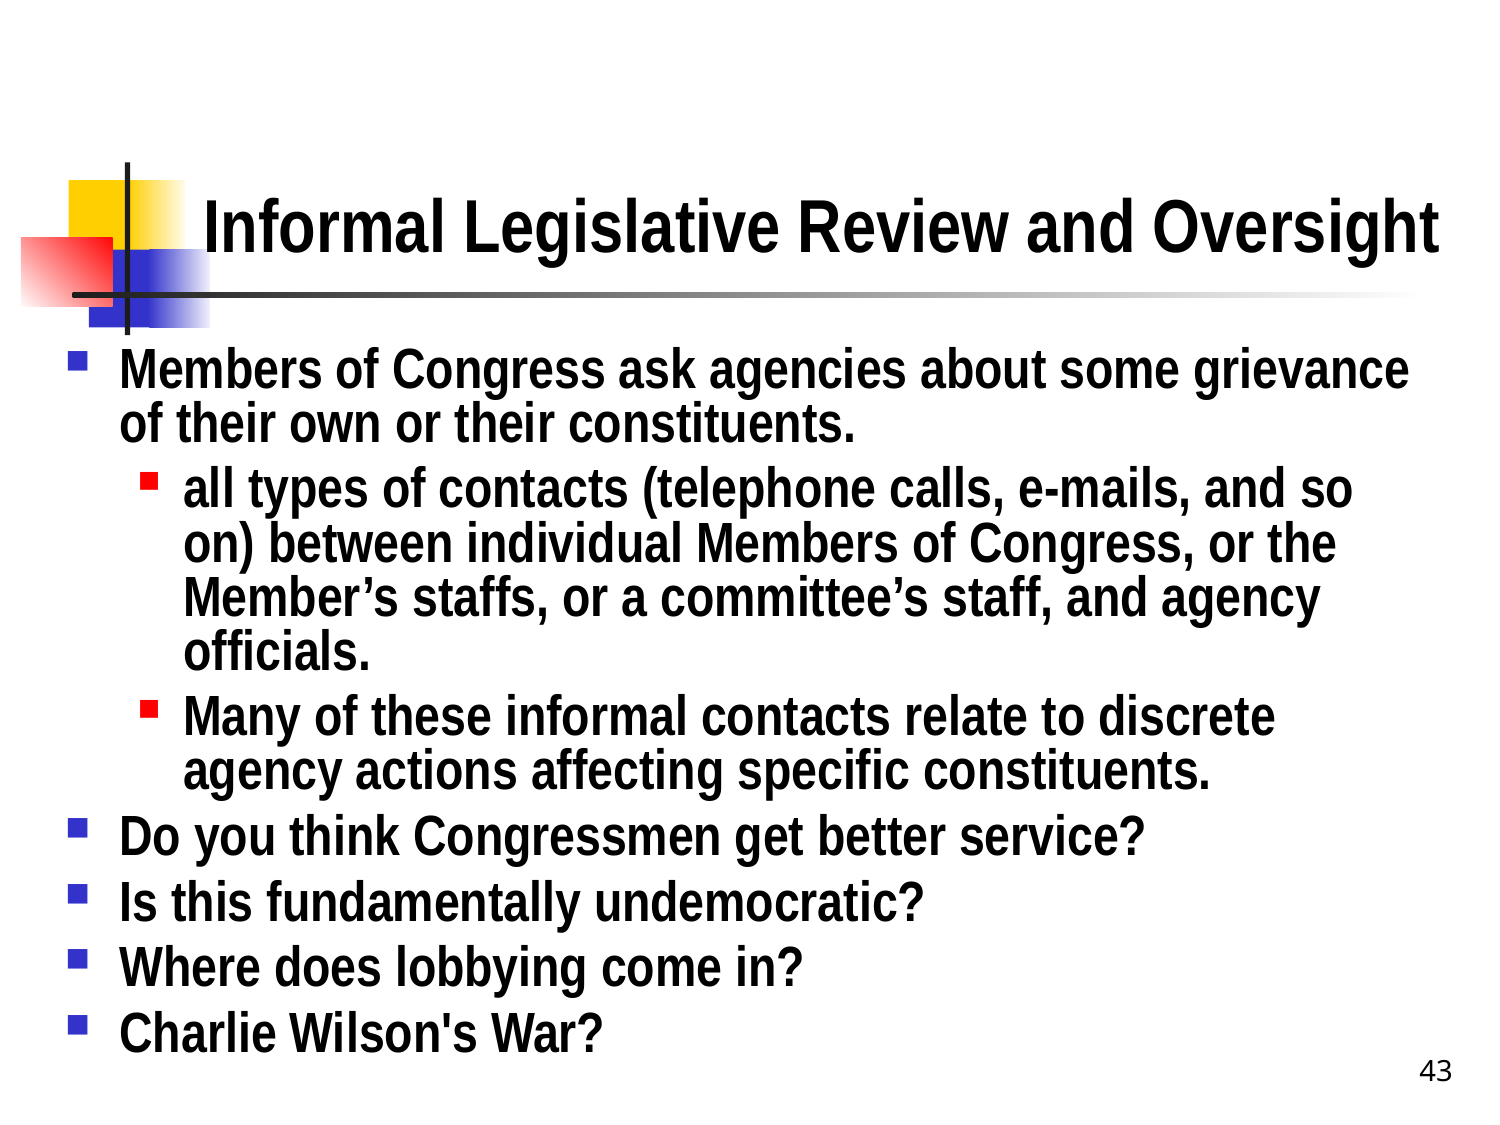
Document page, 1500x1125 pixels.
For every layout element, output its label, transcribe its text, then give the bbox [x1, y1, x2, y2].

title Informal Legislative Review and Oversight [188, 35, 1468, 275]
slide_number 43 [1155, 1024, 1468, 1100]
list Members of Congress ask agencies about some grievance of their own or their constituents. all types of contacts (telephone calls, e-mails, and so on) between individual Members of Congress, or the Member’s staffs, or a committee’s staff, and agency officials. Many of these informal contacts relate to discrete agency actions affecting specific constituents. Do you think Congressmen get better service? Is this fundamentally undemocratic? Where does lobbying come in? Charlie Wilson's War? [50, 337, 1450, 1075]
